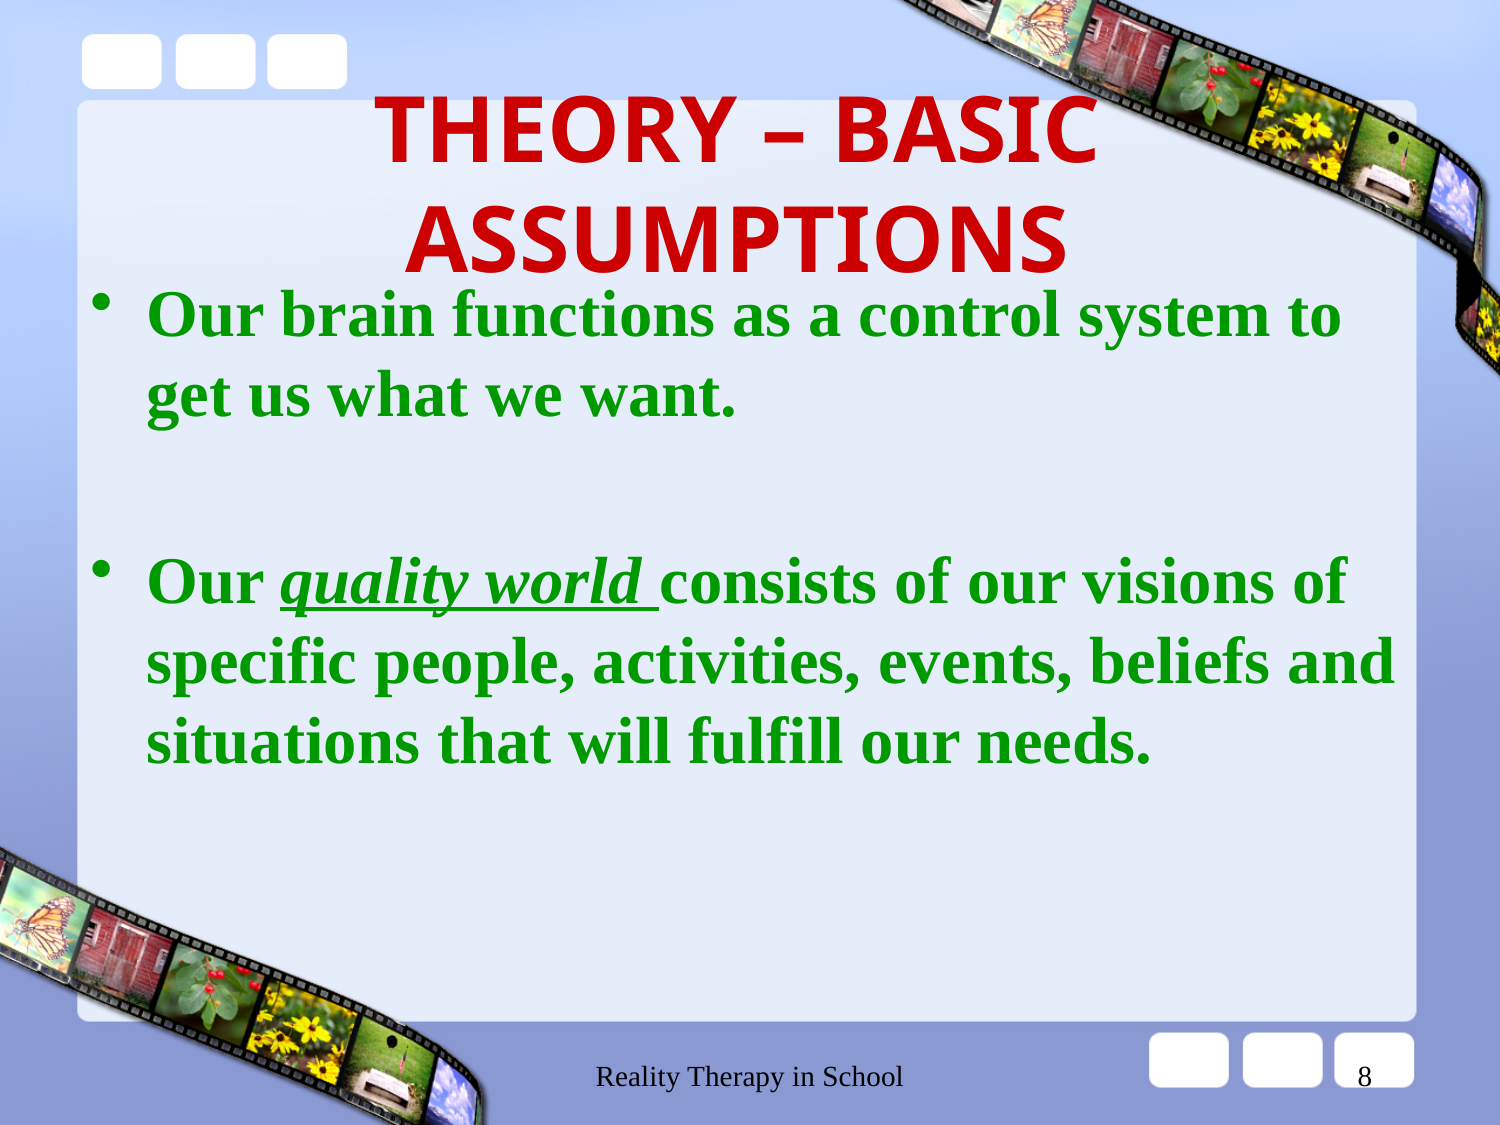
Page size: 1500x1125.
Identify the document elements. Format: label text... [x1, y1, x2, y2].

picture [0, 0, 1500, 1125]
title THEORY – BASIC ASSUMPTIONS [99, 112, 1376, 251]
list Our brain functions as a control system to get us what we want. Our quality world consists of our visions of specific people, activities, events, beliefs and situations that will fulfill our needs. [74, 262, 1413, 976]
slide_number 8 [1074, 1049, 1388, 1125]
footer Reality Therapy in School [512, 1049, 988, 1125]
